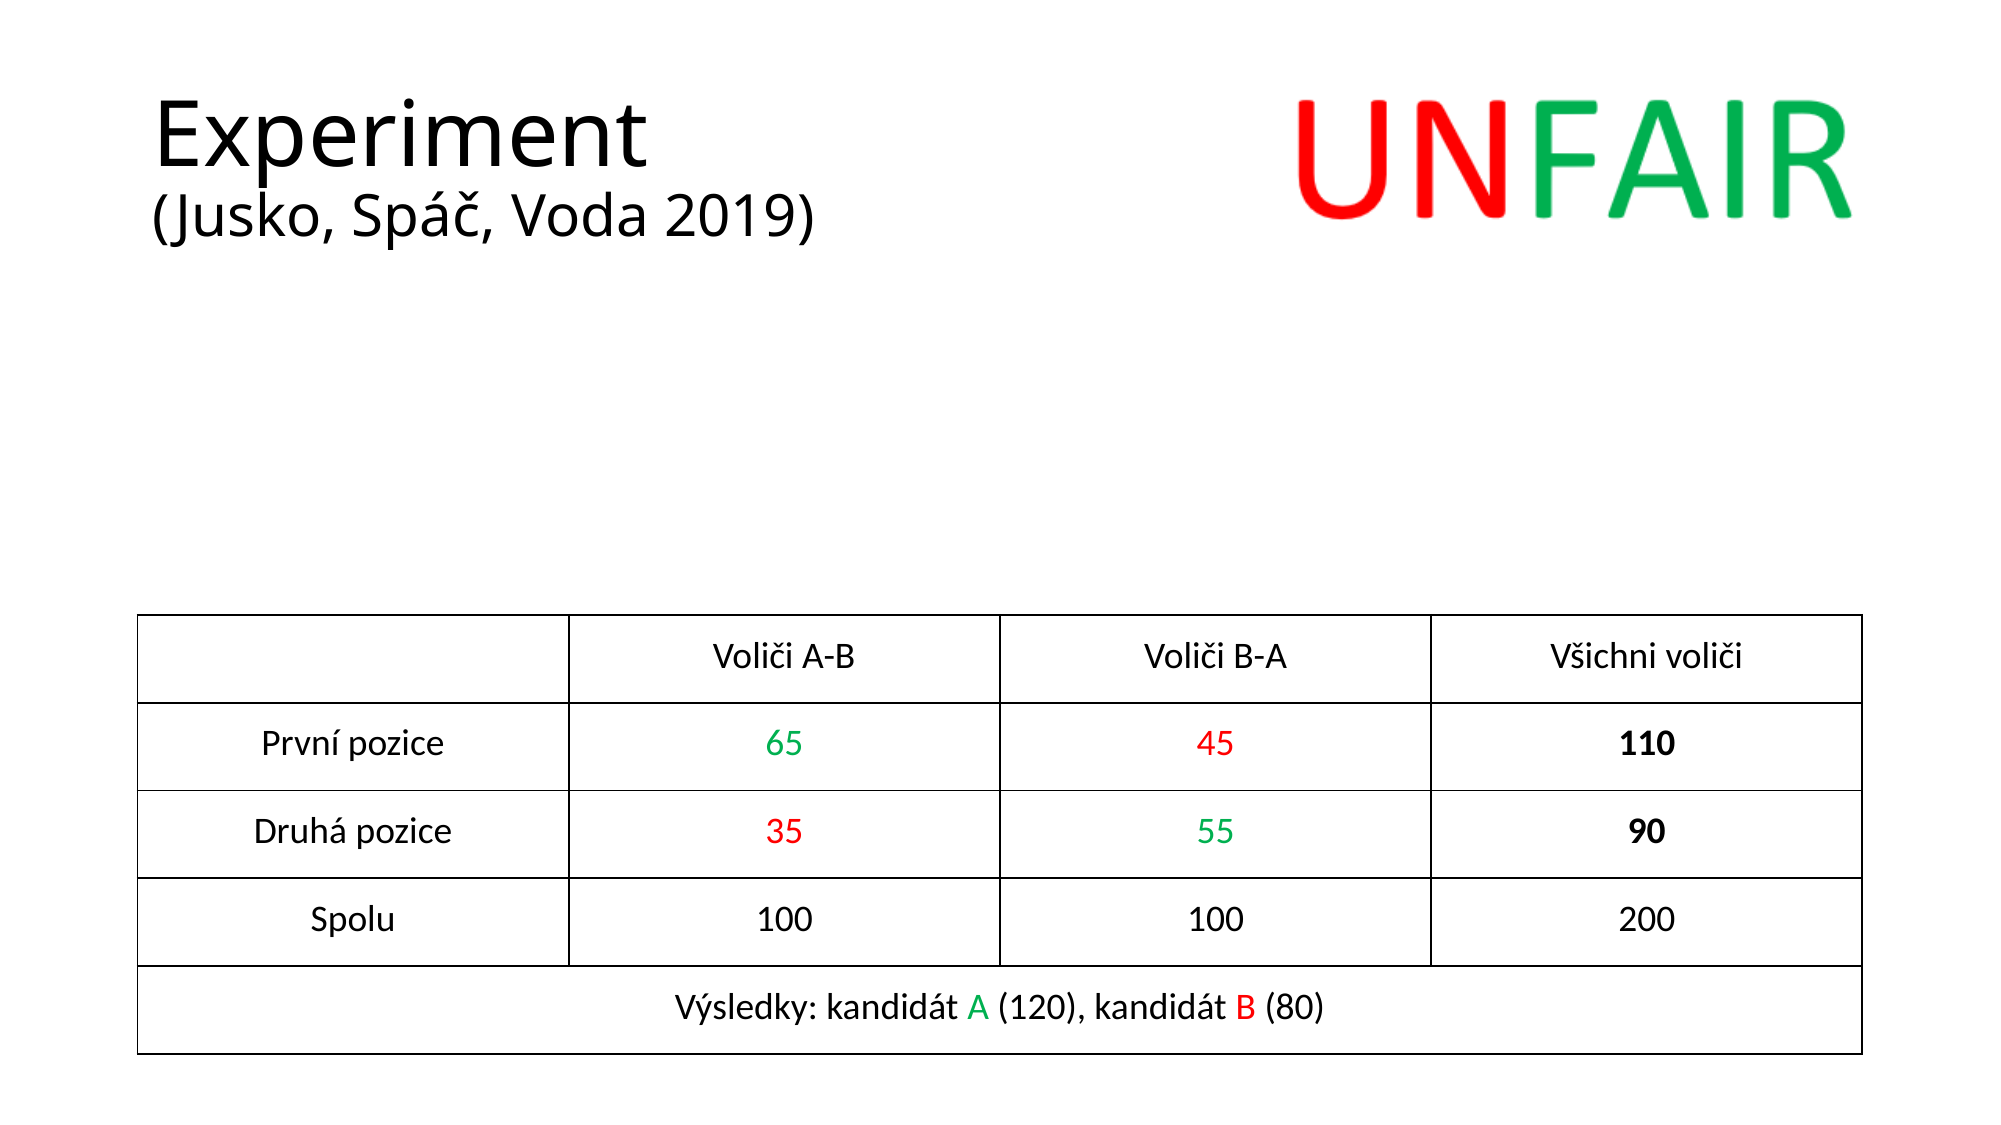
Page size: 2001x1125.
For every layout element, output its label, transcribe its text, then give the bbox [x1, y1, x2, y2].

table_header Všichni voliči [1432, 616, 1861, 702]
table_cell Výsledky: kandidát A (120), kandidát B (80) [138, 967, 1861, 1053]
table_cell Spolu [138, 879, 568, 965]
table_cell 65 [570, 704, 999, 790]
table_cell 35 [570, 791, 999, 877]
table_cell Druhá pozice [138, 791, 568, 877]
title Experiment (Jusko, Spáč, Voda 2019) [137, 59, 1254, 278]
table_cell 100 [1001, 879, 1430, 965]
table_cell 45 [1001, 704, 1430, 790]
table_cell První pozice [138, 704, 568, 790]
table_cell 110 [1432, 704, 1861, 790]
table_cell 200 [1432, 879, 1861, 965]
table_cell 55 [1001, 791, 1430, 877]
table_header Voliči B-A [1001, 616, 1430, 702]
table_cell 90 [1432, 791, 1861, 877]
table_header Voliči A-B [570, 616, 999, 702]
table_header [138, 616, 568, 702]
table_cell 100 [570, 879, 999, 965]
picture [1254, 25, 1929, 323]
